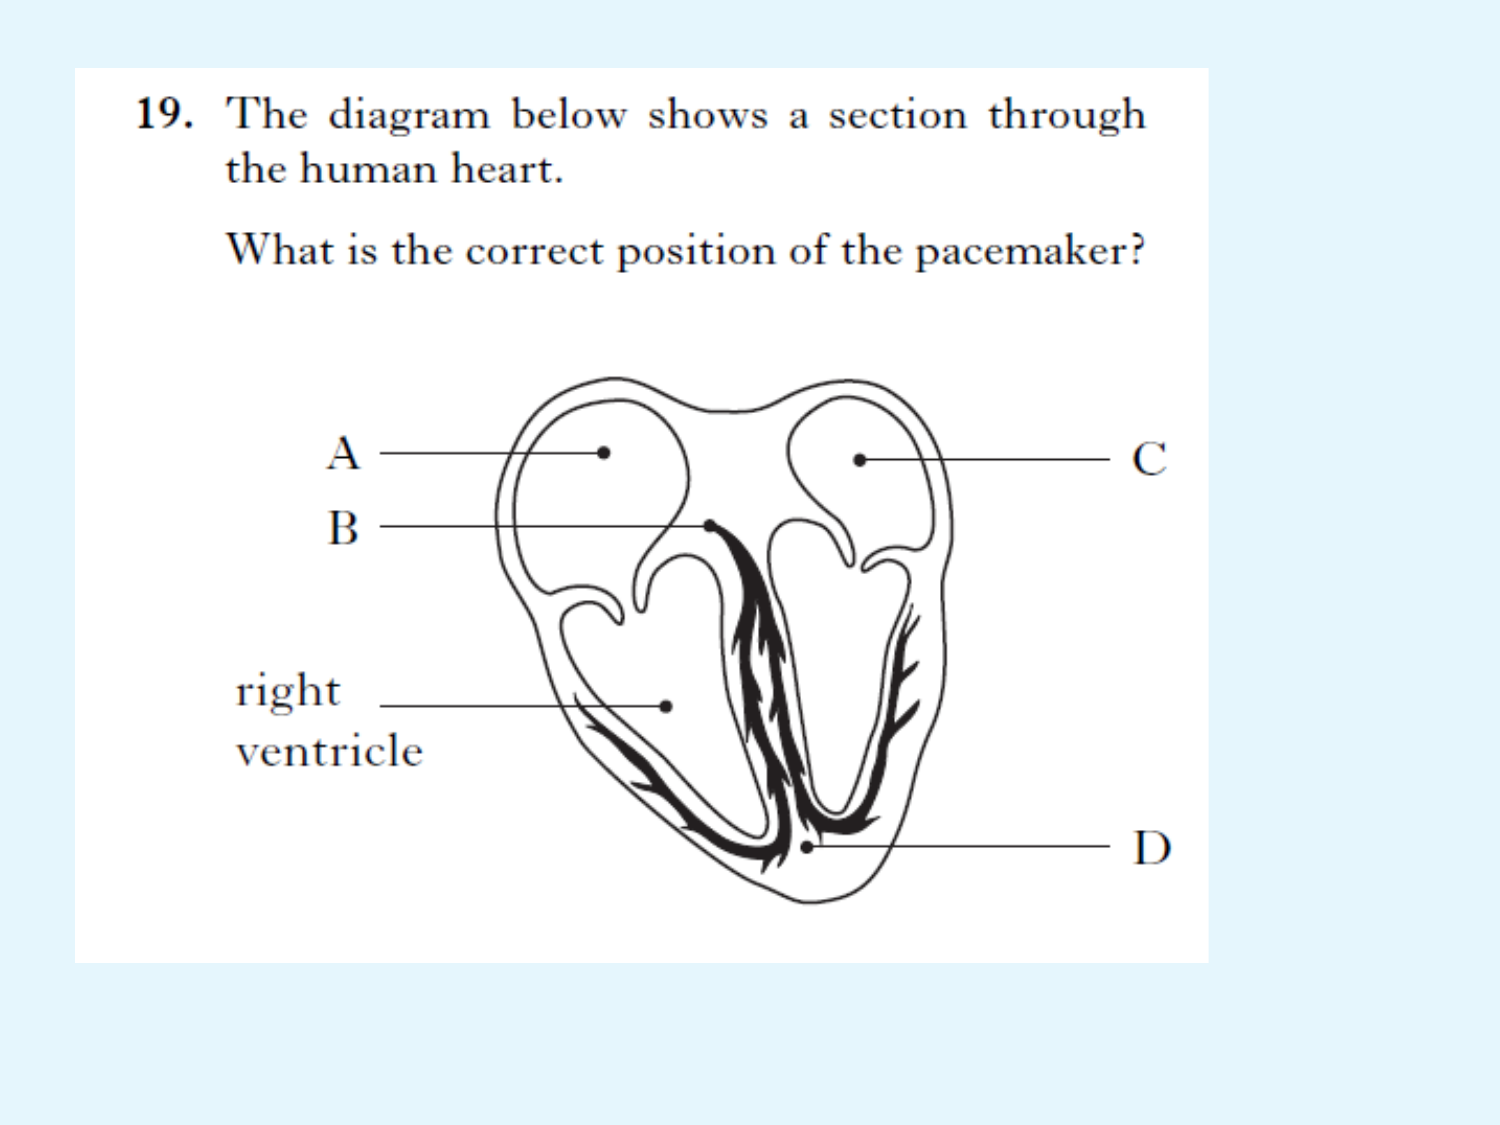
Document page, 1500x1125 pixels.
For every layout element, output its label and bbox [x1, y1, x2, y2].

picture [74, 68, 1209, 963]
